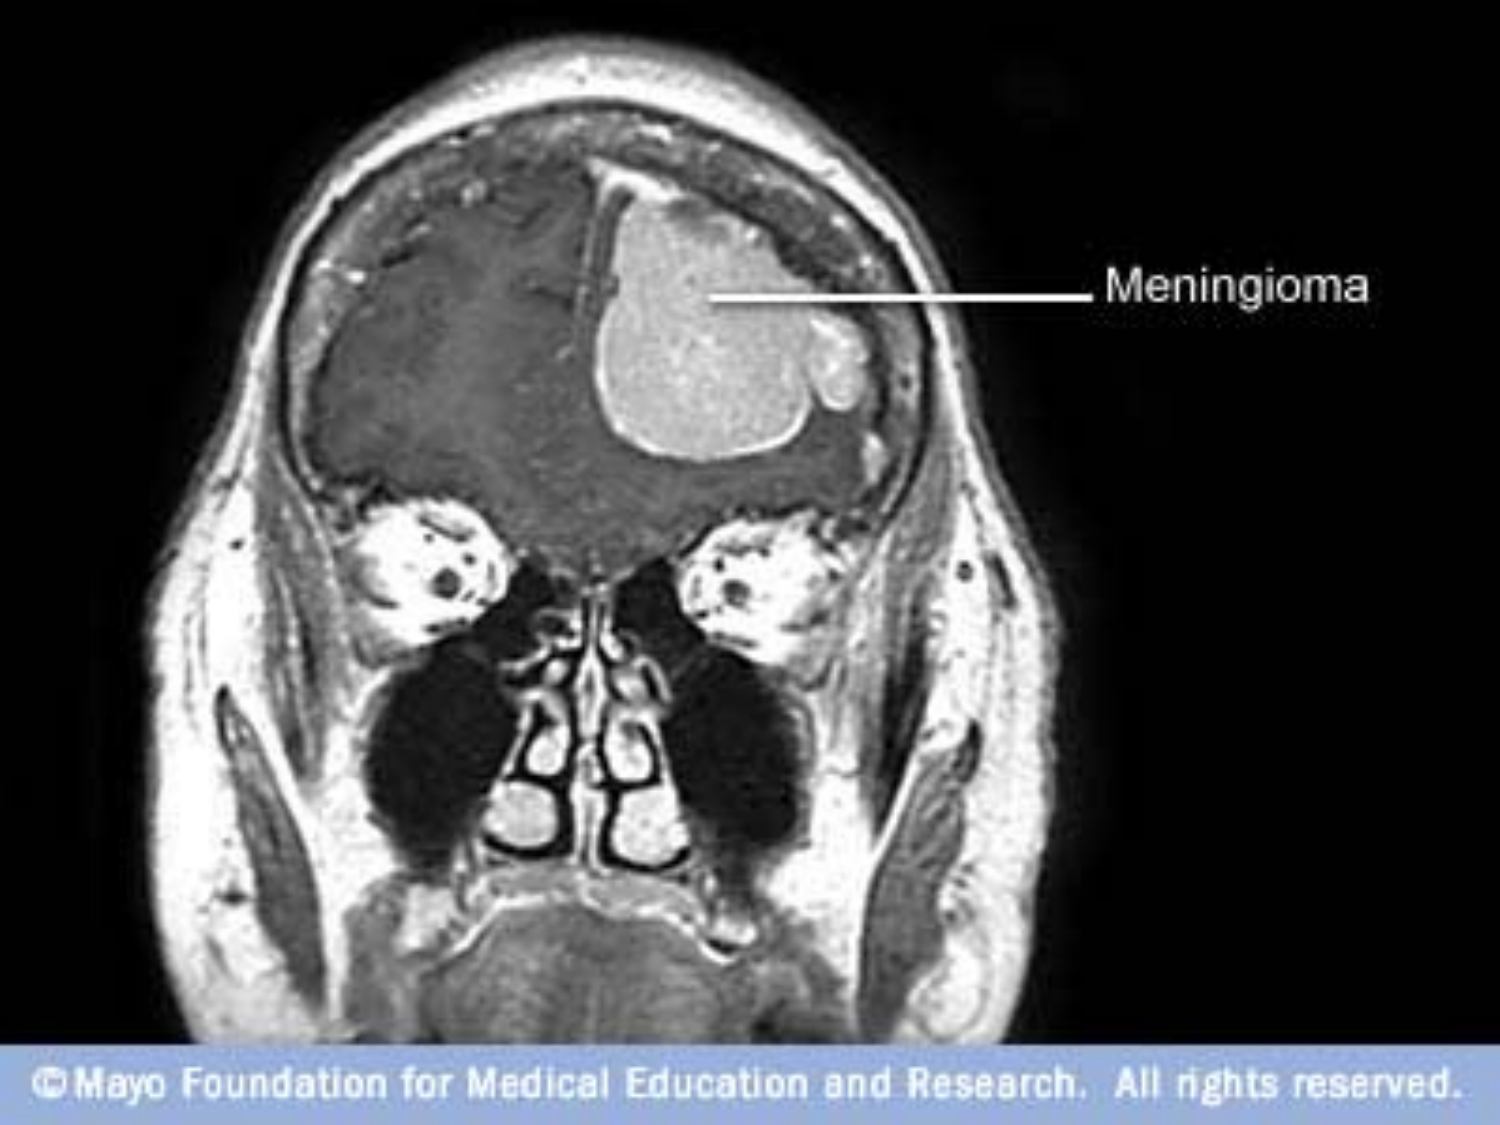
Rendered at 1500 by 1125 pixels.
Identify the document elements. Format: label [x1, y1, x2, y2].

list [0, 0, 1500, 1125]
